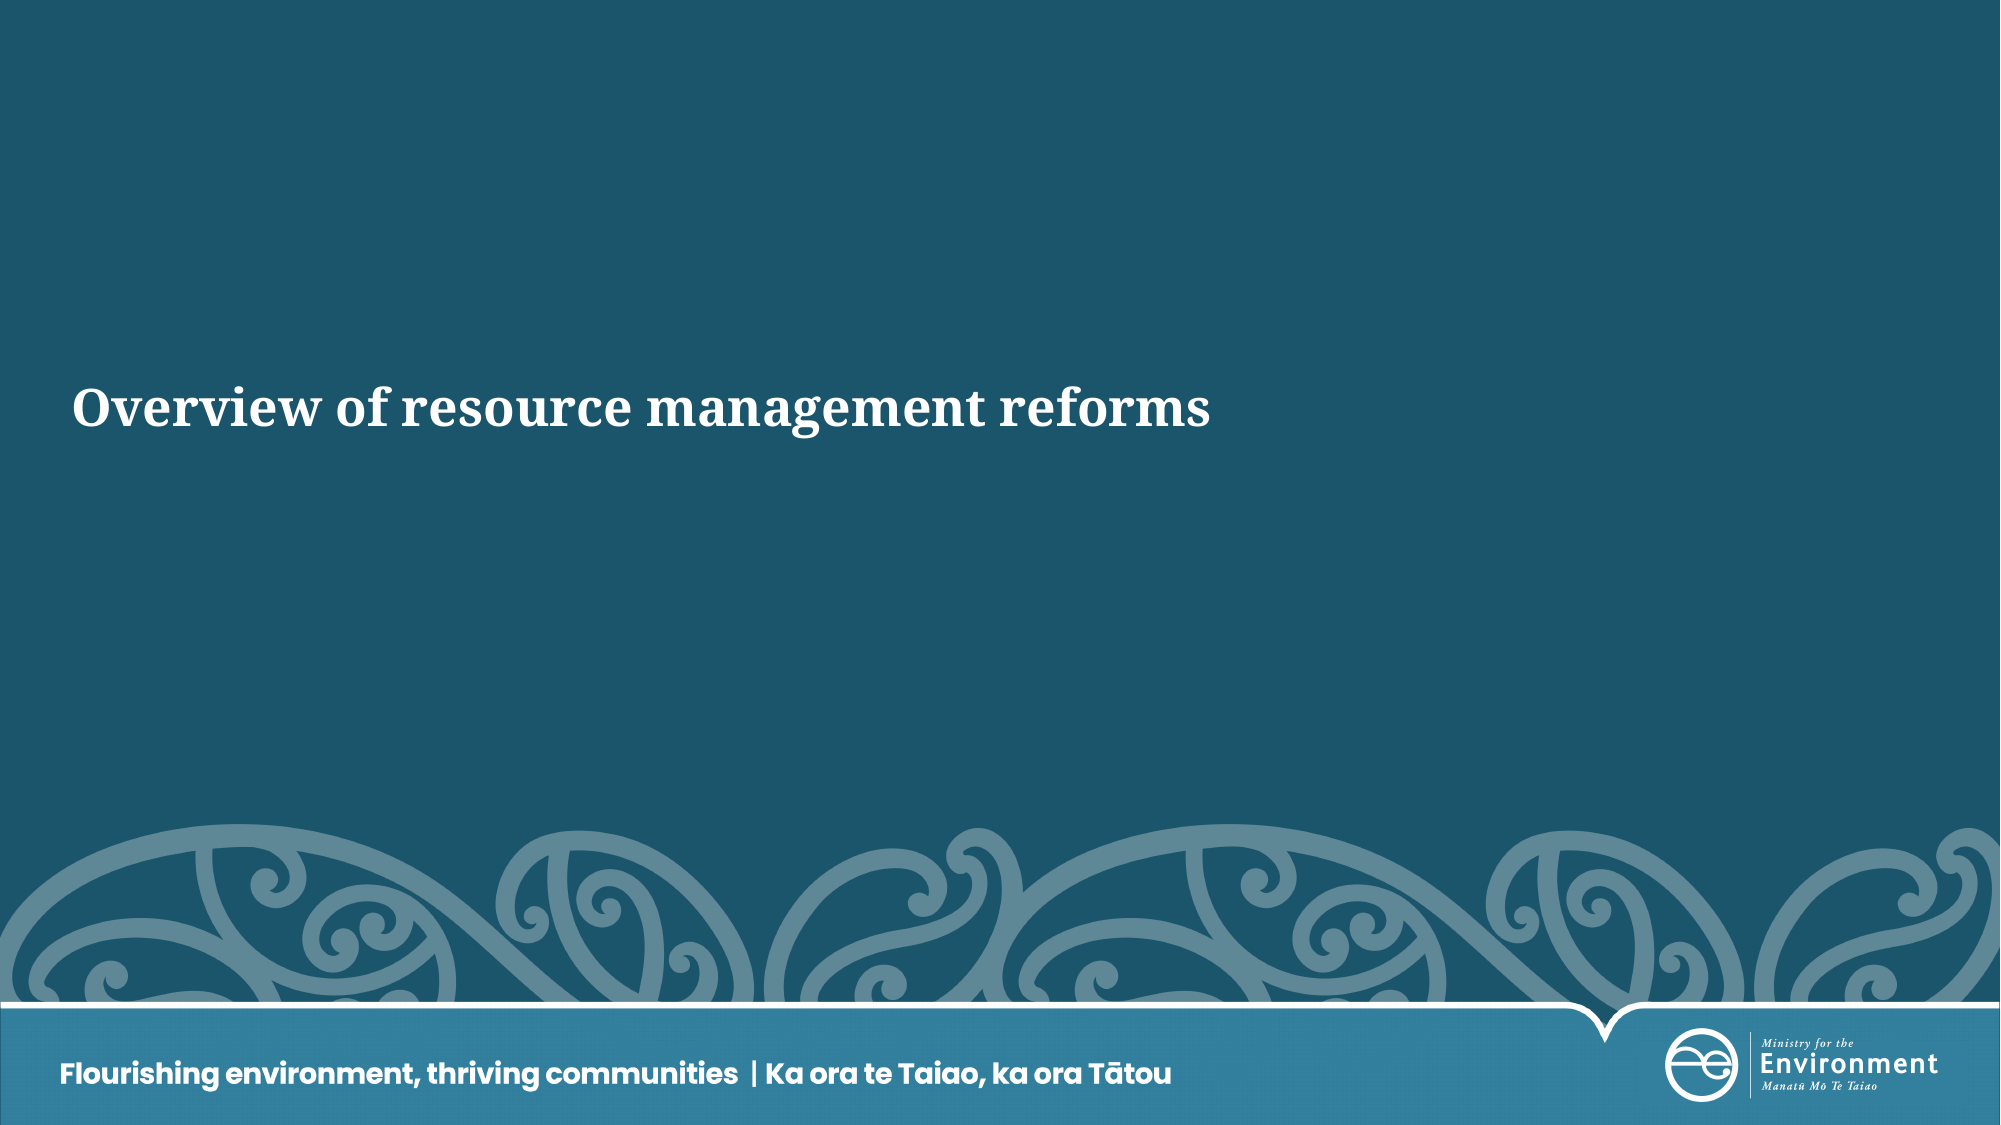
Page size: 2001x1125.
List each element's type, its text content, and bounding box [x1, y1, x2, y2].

list Overview of resource management reforms [56, 329, 1321, 447]
picture [0, 970, 2000, 1125]
